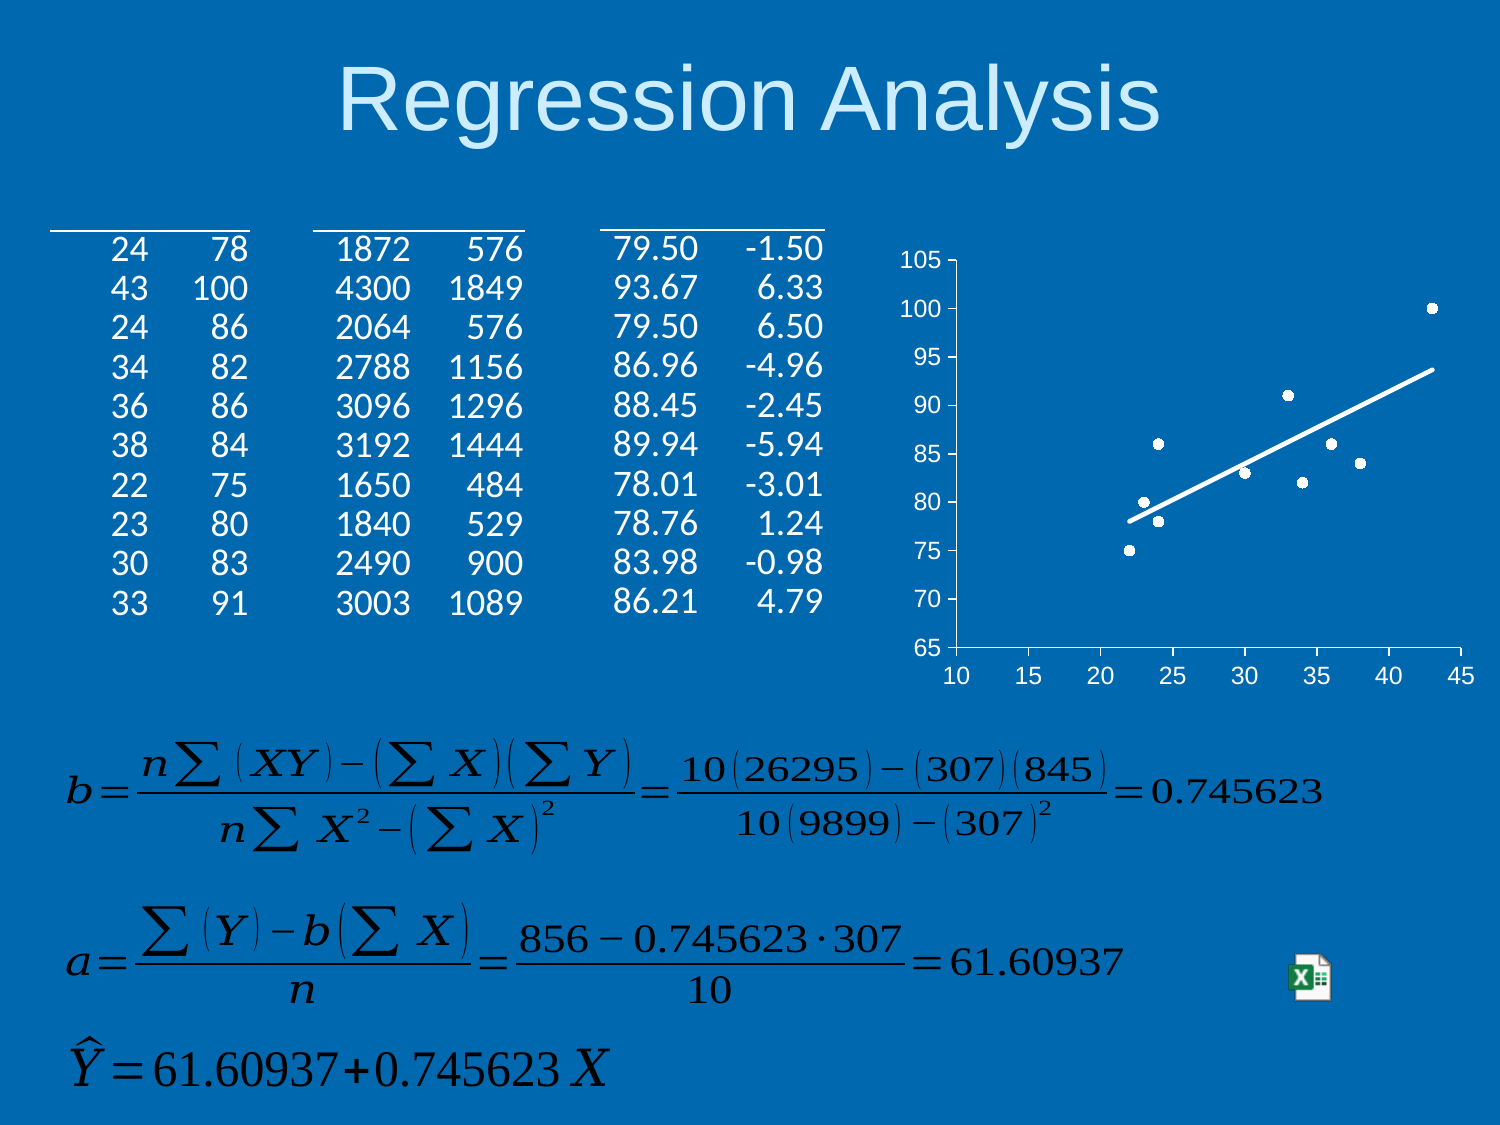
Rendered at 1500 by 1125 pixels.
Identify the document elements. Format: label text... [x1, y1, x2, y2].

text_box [1280, 952, 1344, 1080]
chart [887, 237, 1488, 699]
title Regression Analysis [75, 0, 1425, 187]
